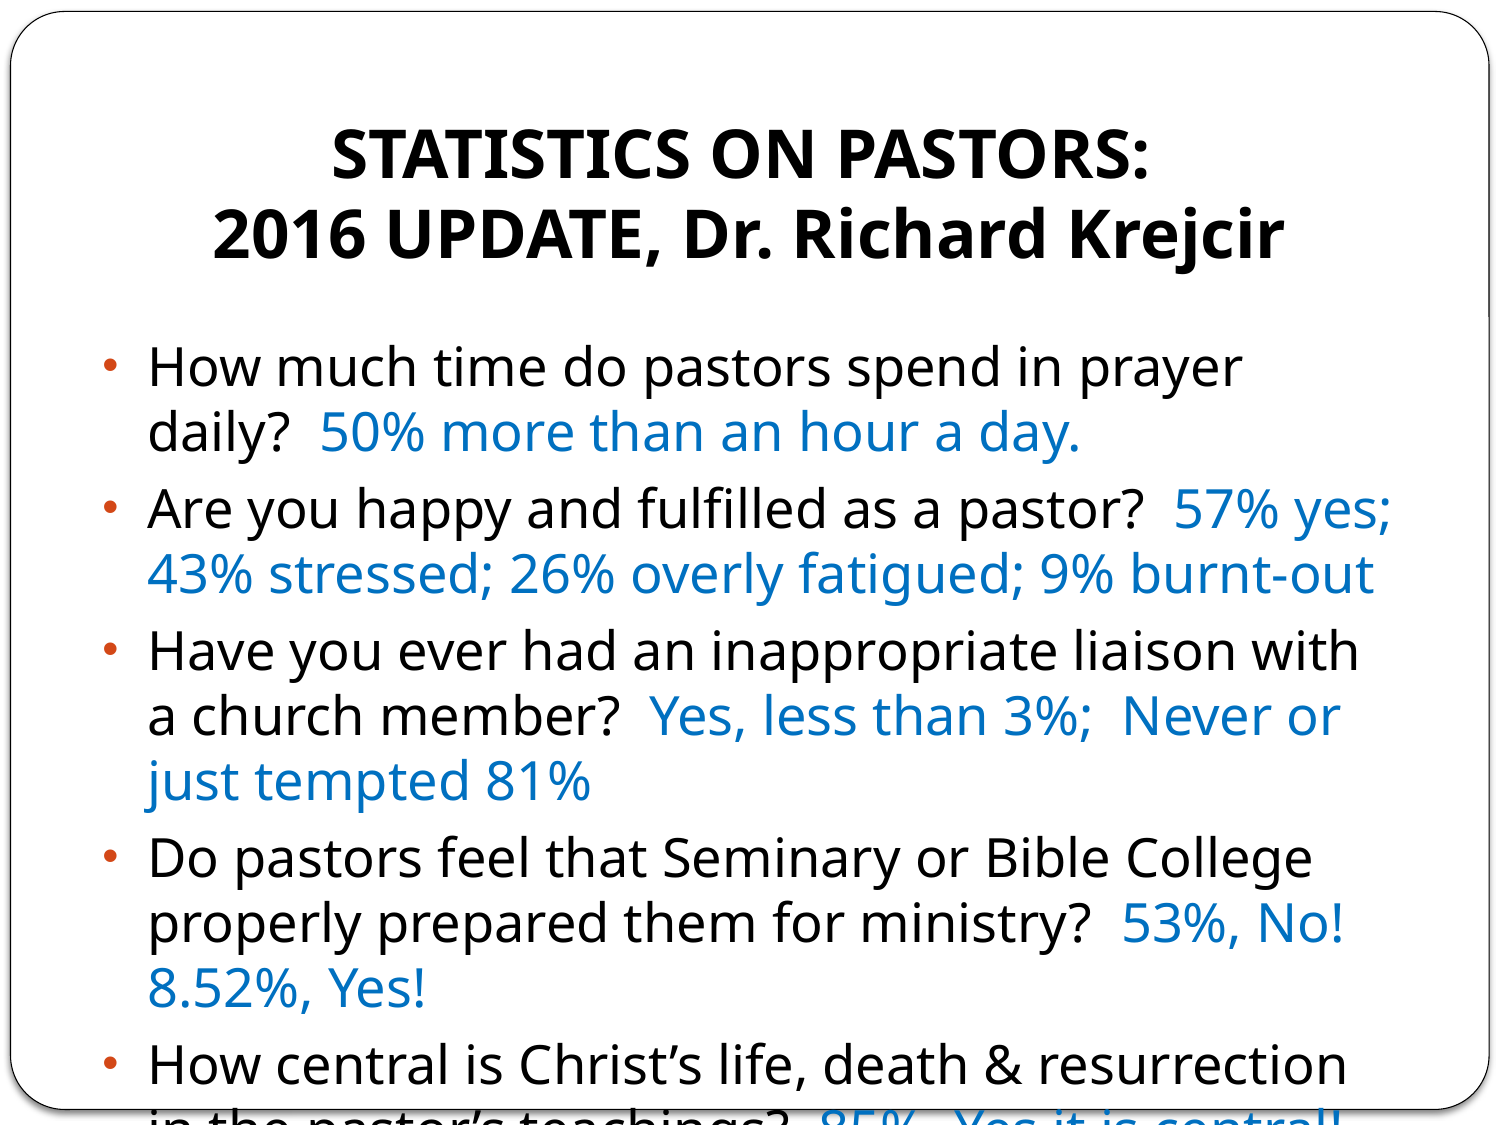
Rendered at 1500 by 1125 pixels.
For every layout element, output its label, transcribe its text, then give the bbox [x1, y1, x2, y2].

title STATISTICS ON PASTORS: 2016 UPDATE, Dr. Richard Krejcir [112, 99, 1388, 288]
list How much time do pastors spend in prayer daily? 50% more than an hour a day. Are you happy and fulfilled as a pastor? 57% yes; 43% stressed; 26% overly fatigued; 9% burnt-out Have you ever had an inappropriate liaison with a church member? Yes, less than 3%; Never or just tempted 81% Do pastors feel that Seminary or Bible College properly prepared them for ministry? 53%, No! 8.52%, Yes! How central is Christ’s life, death & resurrection in the pastor’s teachings? 85%, Yes it is central! [87, 324, 1413, 1075]
